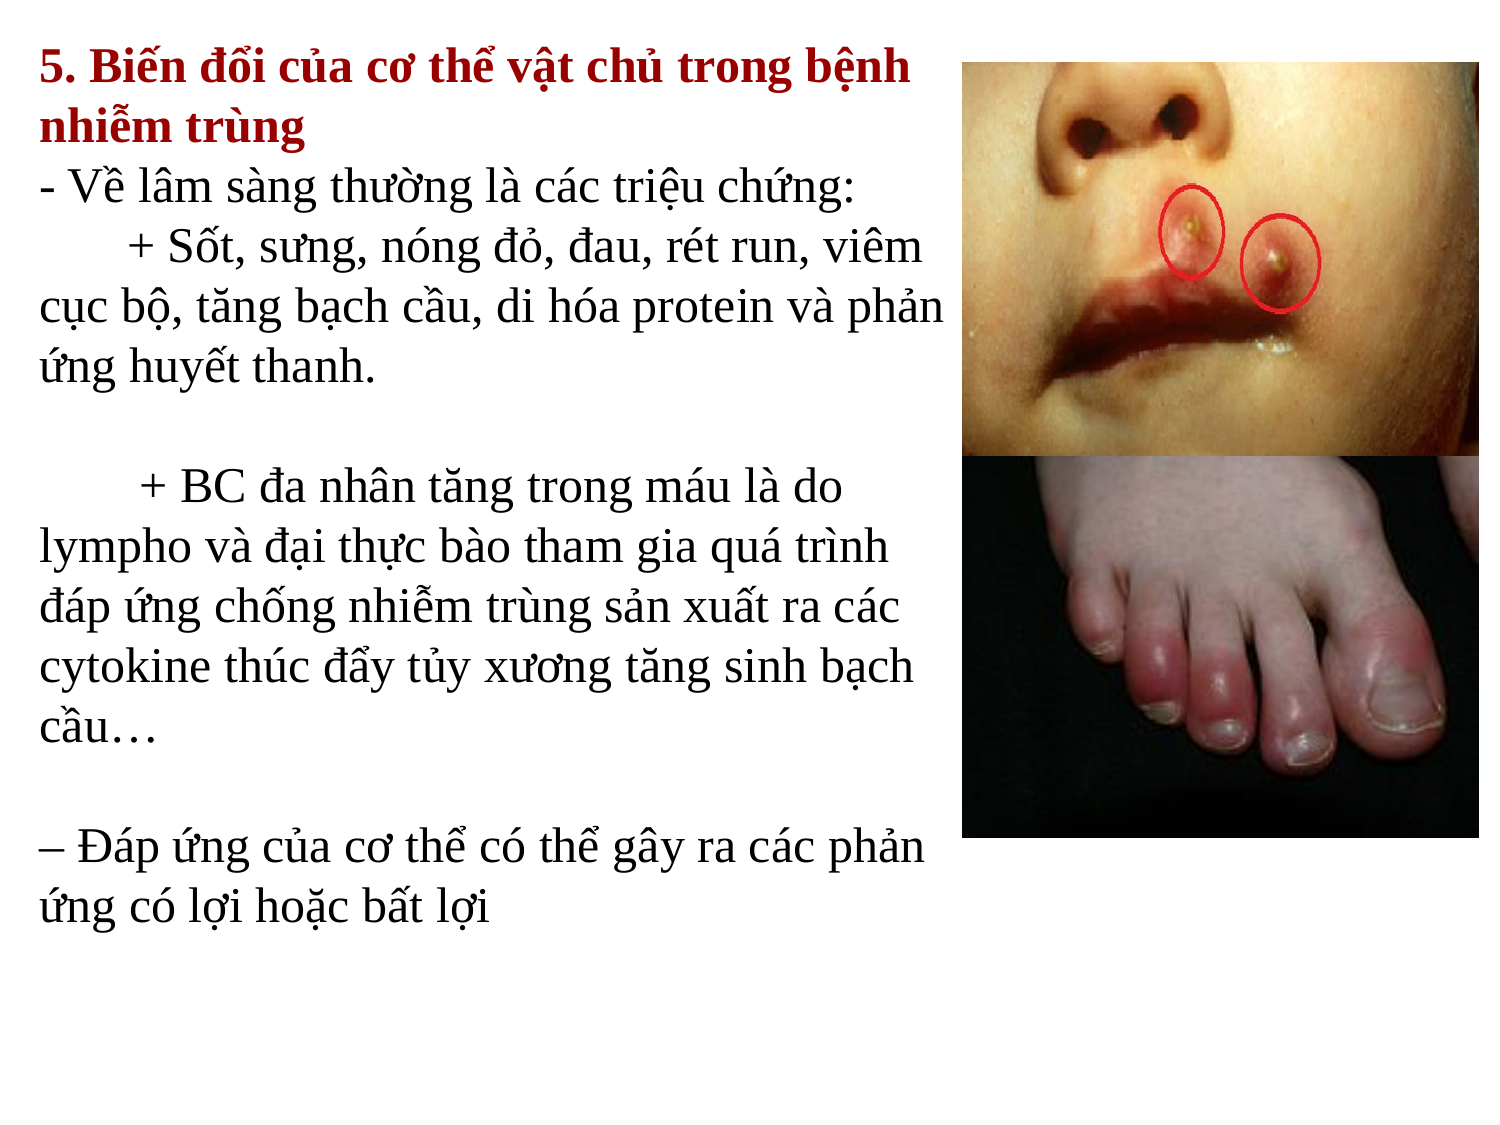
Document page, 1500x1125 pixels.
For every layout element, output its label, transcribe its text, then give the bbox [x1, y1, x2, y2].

text_box 5. Biến đổi của cơ thể vật chủ trong bệnh nhiễm trùng - Về lâm sàng thường là các triệu chứng: + Sốt, sưng, nóng đỏ, đau, rét run, viêm cục bộ, tăng bạch cầu, di hóa protein và phản ứng huyết thanh. + BC đa nhân tăng trong máu là do lympho và đại thực bào tham gia quá trình đáp ứng chống nhiễm trùng sản xuất ra các cytokine thúc đẩy tủy xương tăng sinh bạch cầu… ‒ Đáp ứng của cơ thể có thể gây ra các phản ứng có lợi hoặc bất lợi [24, 24, 963, 1000]
picture [962, 62, 1479, 838]
